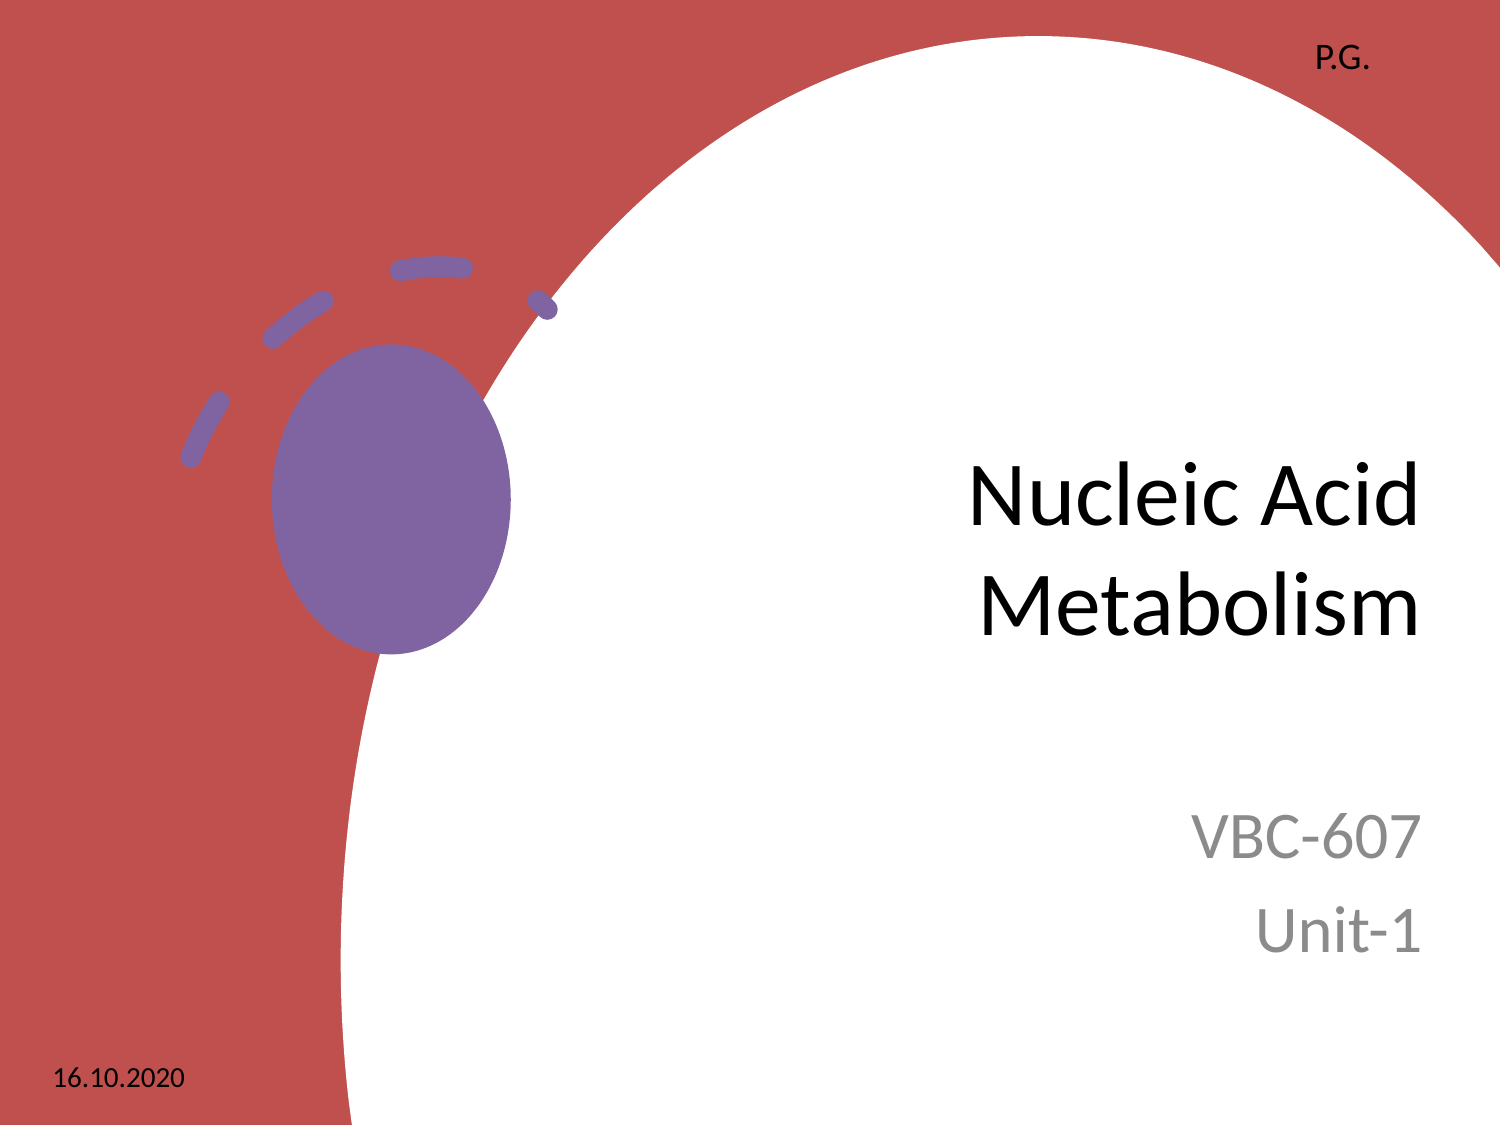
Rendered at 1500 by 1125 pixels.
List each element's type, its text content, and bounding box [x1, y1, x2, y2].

text_box [0, 0, 1500, 1125]
text_box P.G. [1299, 24, 1438, 85]
text_box [269, 387, 496, 657]
title Nucleic Acid Metabolism [496, 318, 1438, 770]
text_box [338, 33, 1500, 1125]
text_box 16.10.2020 [37, 1051, 263, 1101]
subtitle VBC-607 Unit-1 [496, 784, 1438, 1003]
text_box [190, 265, 548, 490]
